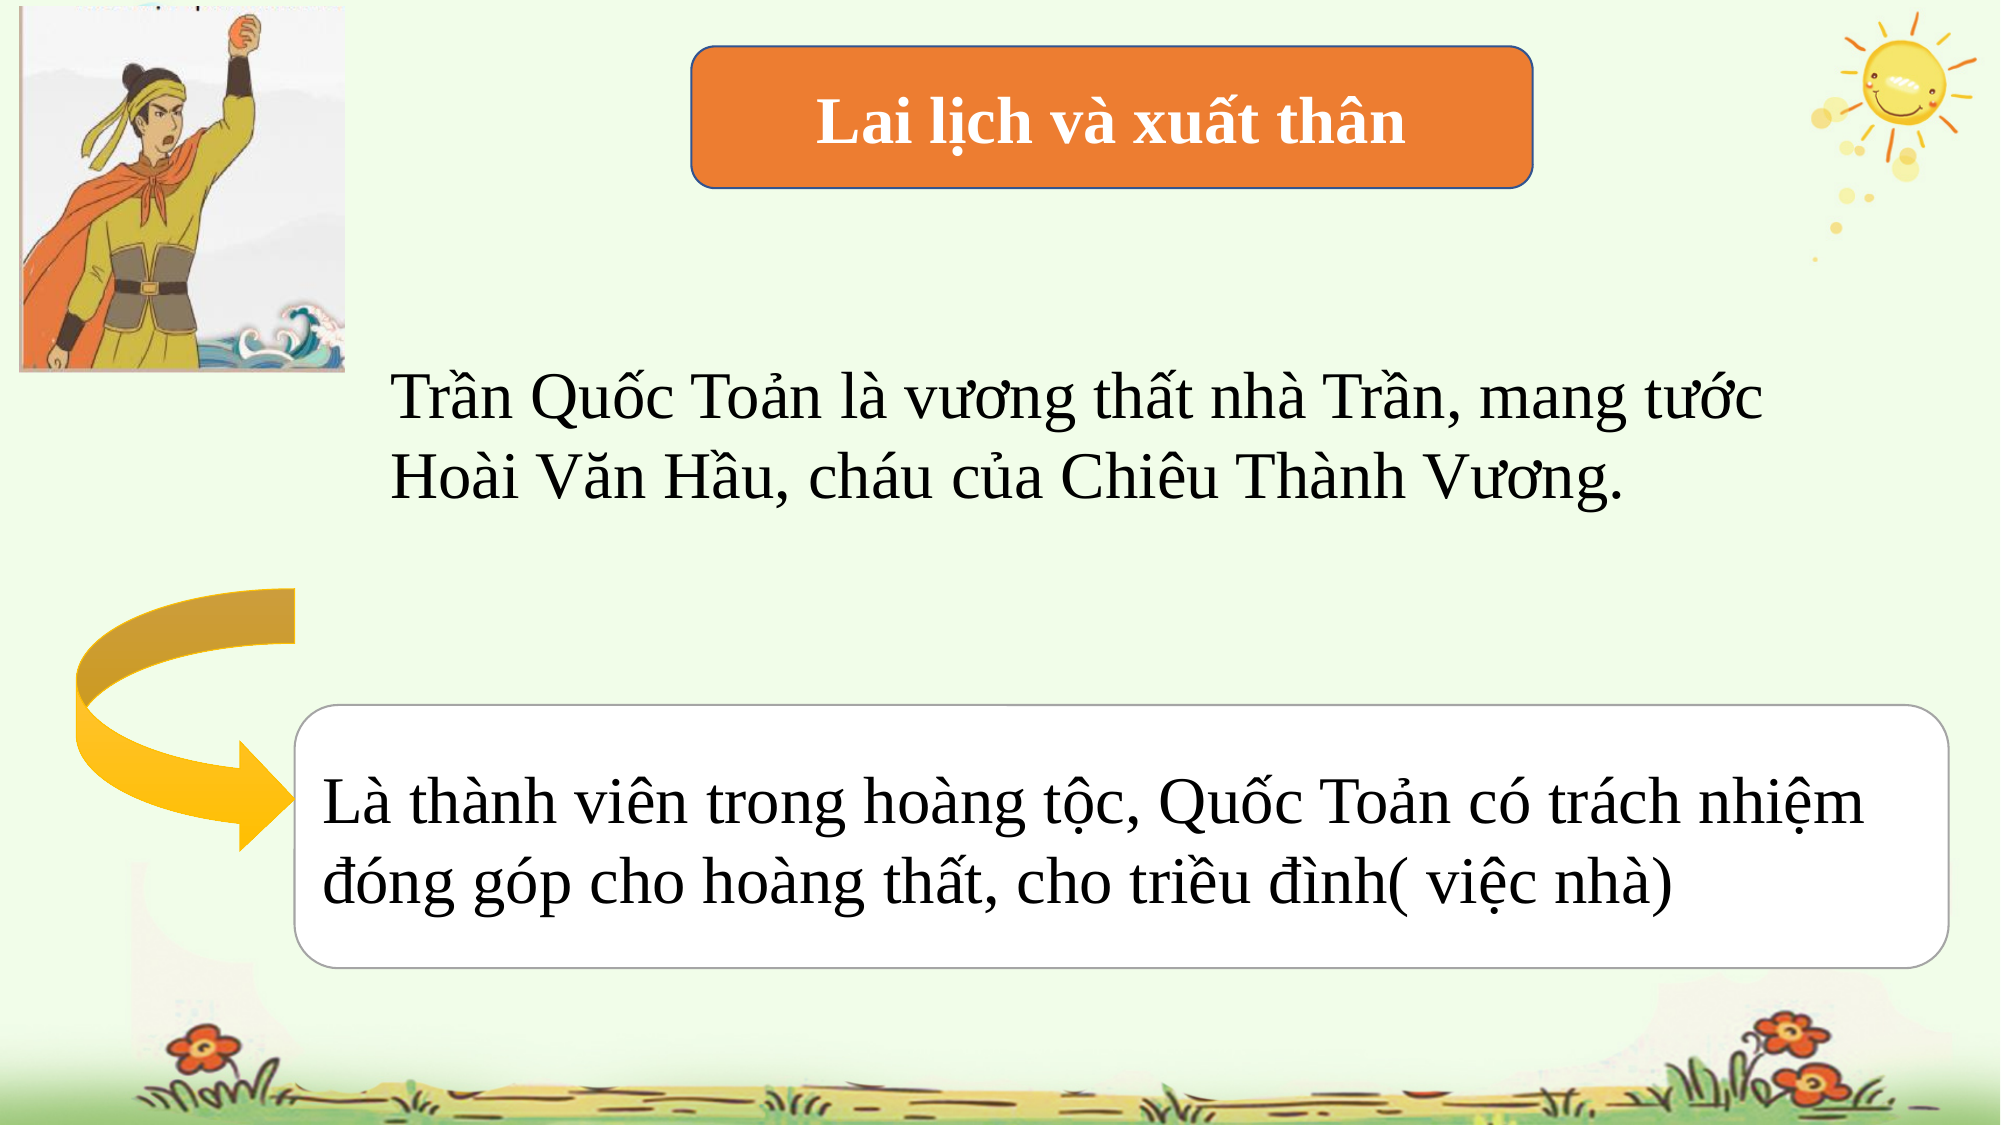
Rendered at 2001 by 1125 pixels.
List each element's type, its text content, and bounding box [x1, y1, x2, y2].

text_box Lai lịch và xuất thân [690, 45, 1534, 190]
text_box Trần Quốc Toản là vương thất nhà Trần, mang tước Hoài Văn Hầu, cháu của Chiêu Thành Vương. [375, 344, 1841, 600]
text_box [75, 588, 296, 852]
picture [0, 0, 2001, 1125]
text_box Là thành viên trong hoàng tộc, Quốc Toản có trách nhiệm đóng góp cho hoàng thất, cho triều đình( việc nhà) [293, 703, 1950, 970]
